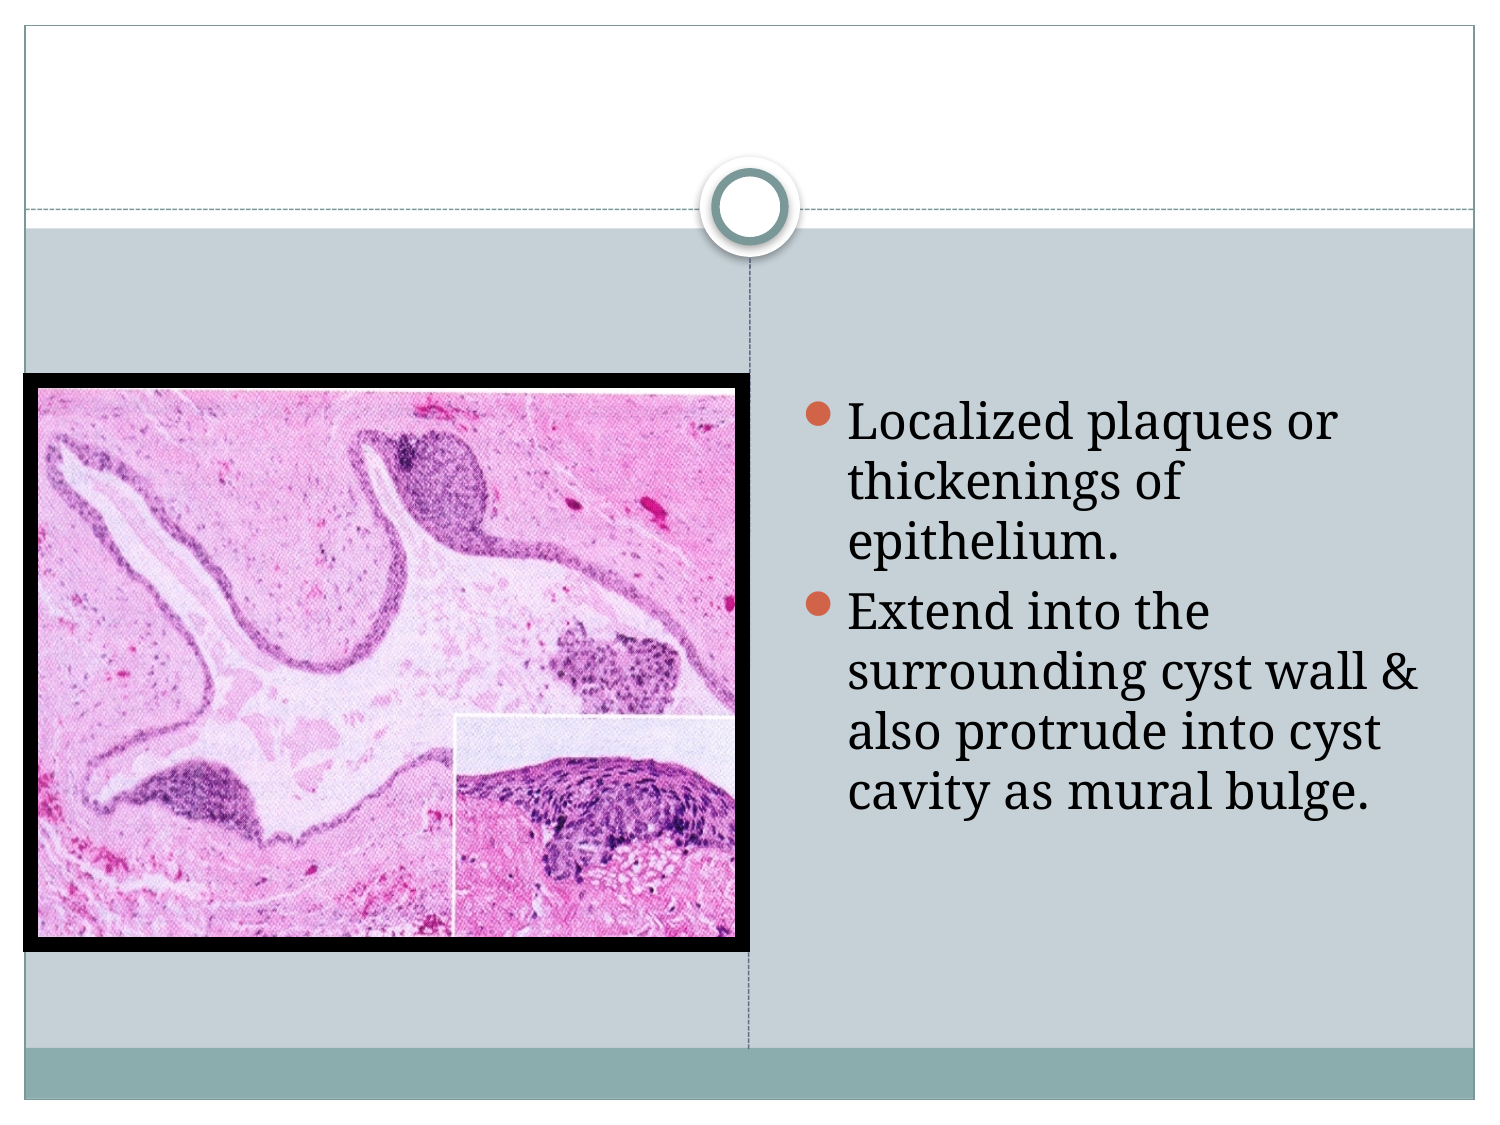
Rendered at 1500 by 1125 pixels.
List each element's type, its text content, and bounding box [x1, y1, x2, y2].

list Localized plaques or thickenings of epithelium. Extend into the surrounding cyst wall & also protrude into cyst cavity as mural bulge. [787, 382, 1450, 1125]
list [37, 387, 736, 938]
